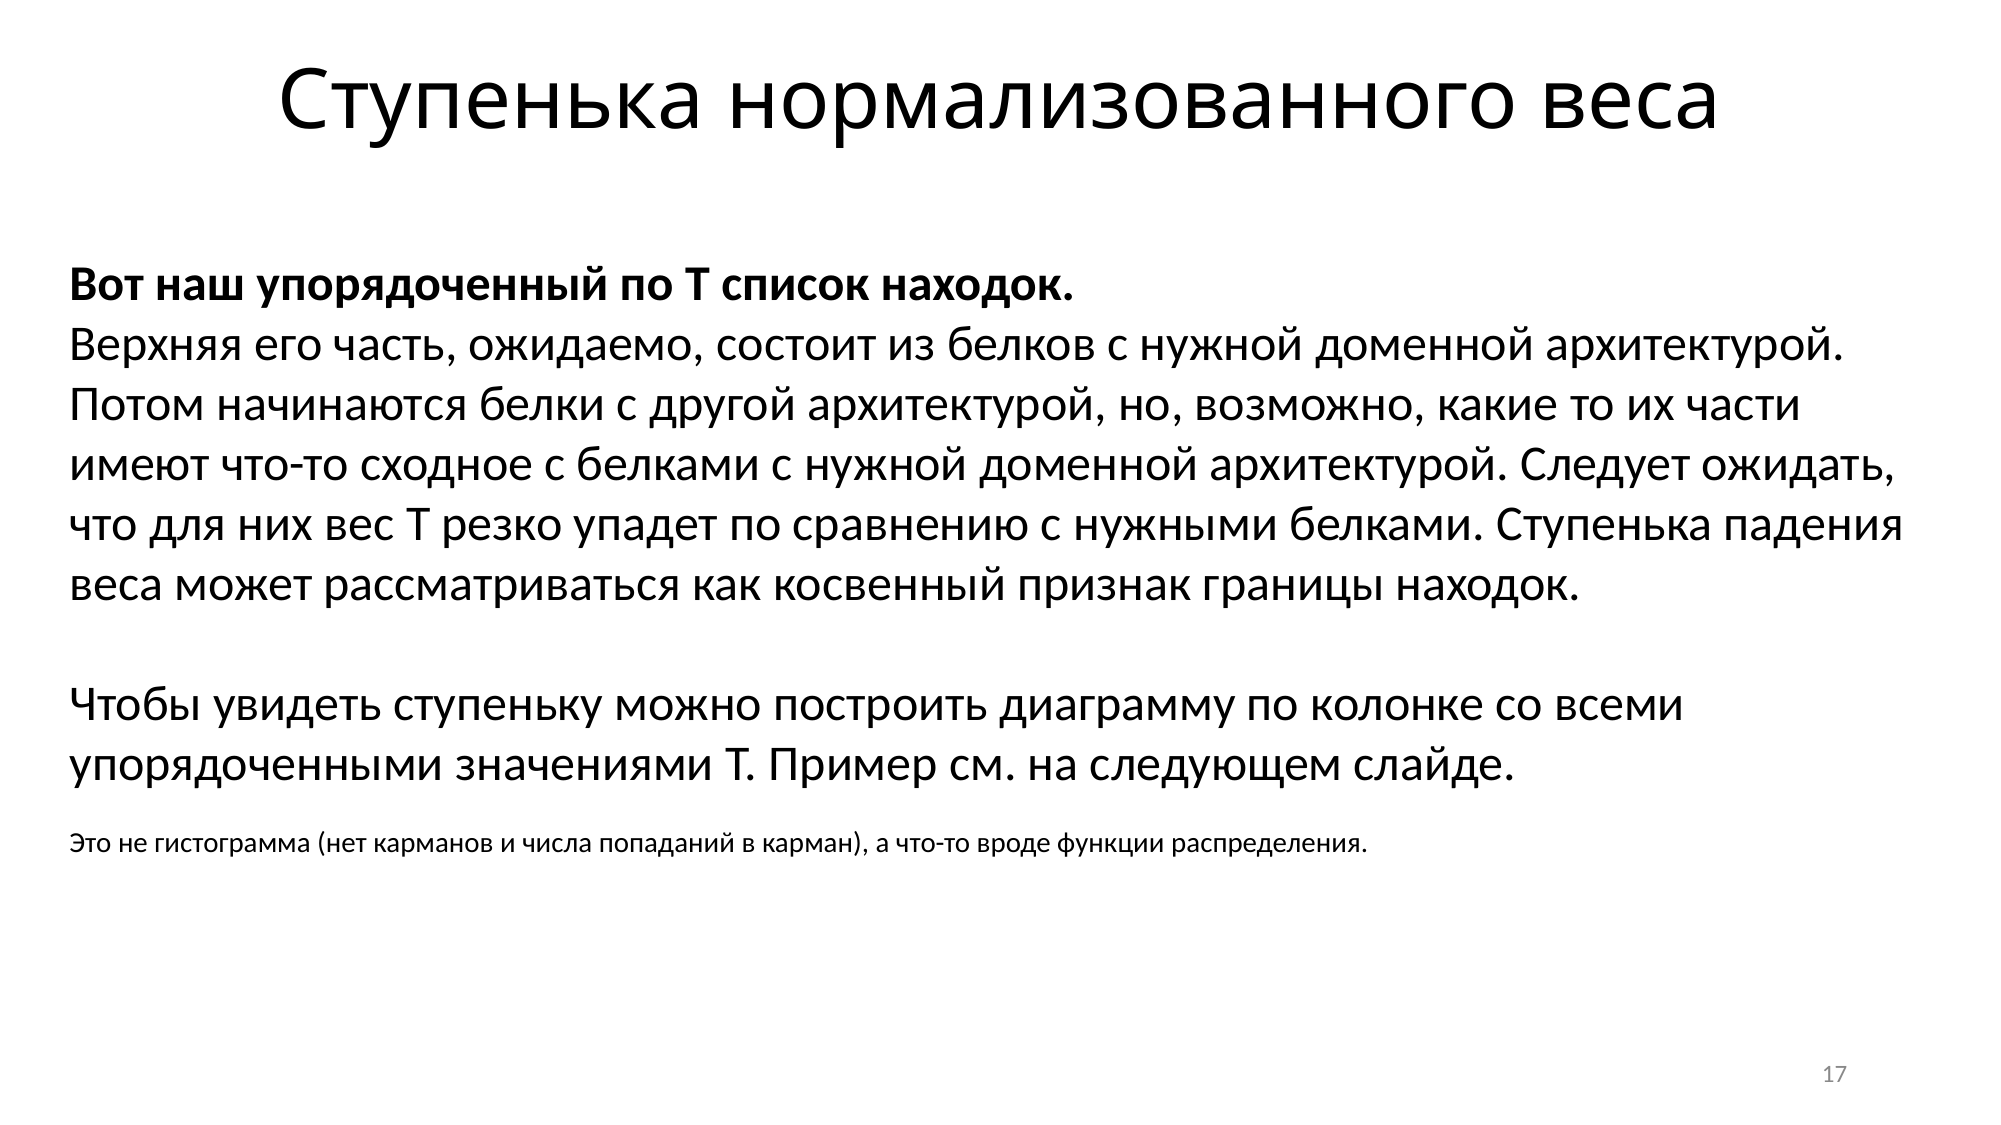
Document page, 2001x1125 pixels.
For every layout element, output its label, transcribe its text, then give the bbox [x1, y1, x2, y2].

text_box Вот наш упорядоченный по T список находок. Верхняя его часть, ожидаемо, состоит из белков с нужной доменной архитектурой. Потом начинаются белки с другой архитектурой, но, возможно, какие то их части имеют что-то сходное с белками с нужной доменной архитектурой. Следует ожидать, что для них вес T резко упадет по сравнению с нужными белками. Ступенька падения веса может рассматриваться как косвенный признак границы находок. Чтобы увидеть ступеньку можно построить диаграмму по колонке со всеми упорядоченными значениями T. Пример см. на следующем слайде. Это не гистограмма (нет карманов и числа попаданий в карман), а что-то вроде функции распределения. [54, 242, 1934, 1003]
title Ступенька нормализованного веса [137, 28, 1863, 175]
slide_number 17 [1412, 1042, 1863, 1103]
